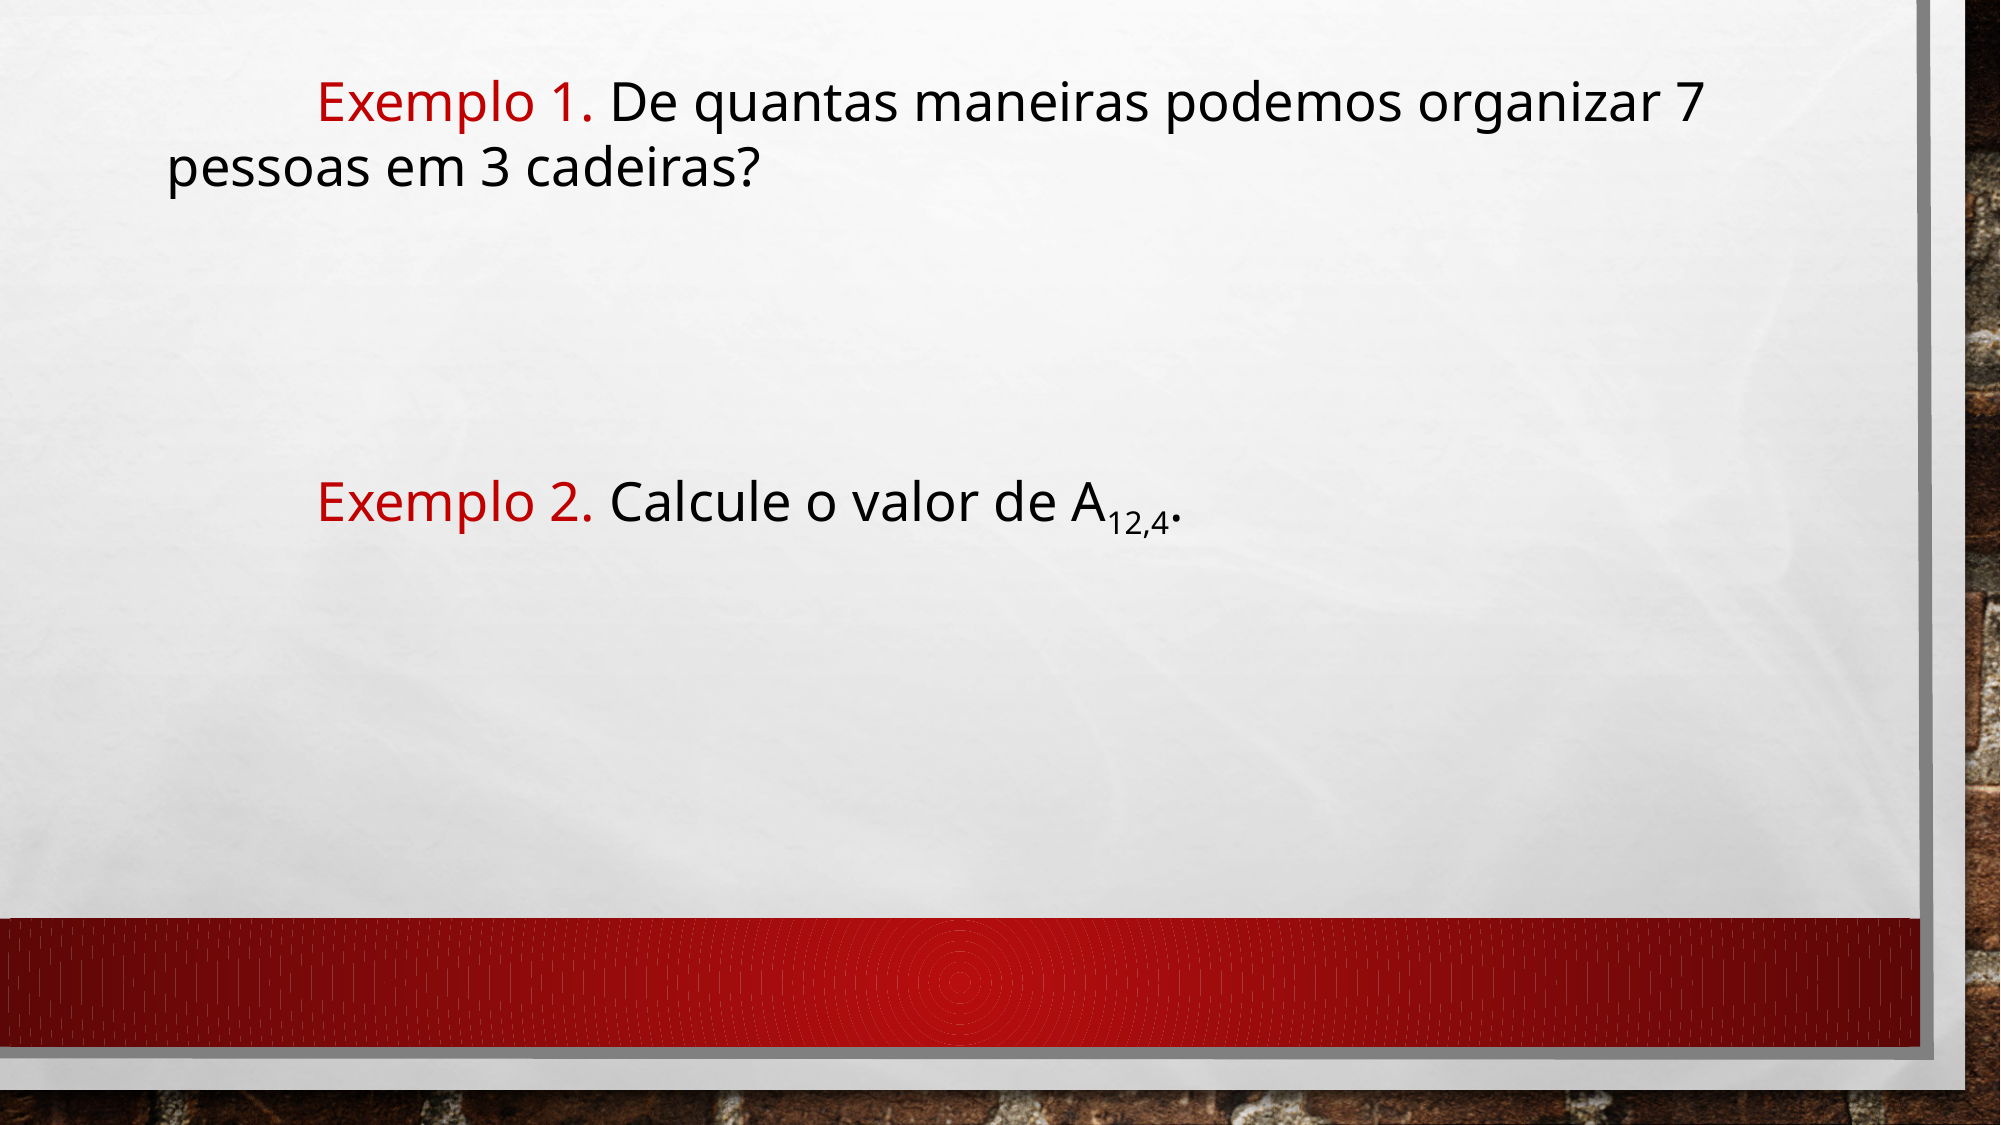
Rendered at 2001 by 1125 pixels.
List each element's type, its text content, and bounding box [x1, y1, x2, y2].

picture [0, 0, 2000, 1125]
text_box Exemplo 1. De quantas maneiras podemos organizar 7 pessoas em 3 cadeiras? Exemplo 2. Calcule o valor de A12,4. [152, 59, 1837, 939]
